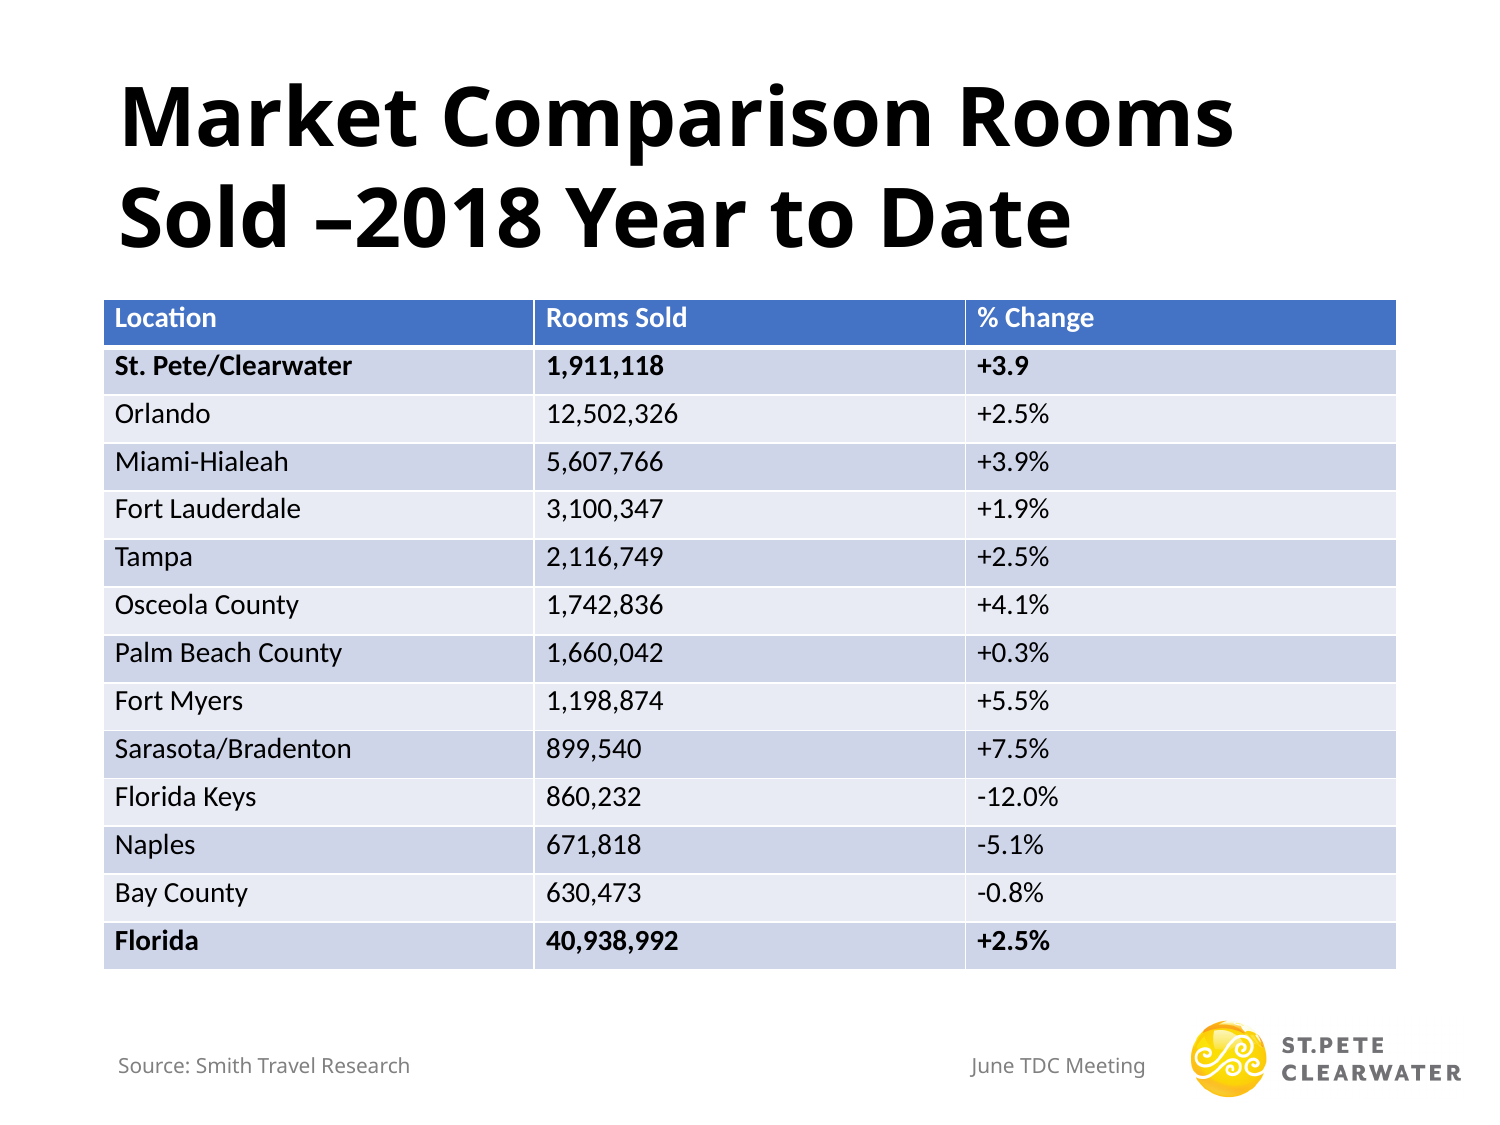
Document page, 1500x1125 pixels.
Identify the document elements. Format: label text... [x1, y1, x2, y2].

table_cell Bay County [104, 875, 533, 921]
table_header Location [104, 300, 533, 345]
table_cell +7.5% [966, 731, 1396, 778]
table_cell Miami-Hialeah [104, 444, 533, 490]
table_cell Sarasota/Bradenton [104, 731, 533, 778]
table_cell Florida Keys [104, 779, 533, 825]
table_cell 40,938,992 [535, 923, 965, 969]
table_cell +2.5% [966, 540, 1396, 586]
table_header Rooms Sold [535, 300, 965, 345]
table_cell 1,198,874 [535, 684, 965, 730]
table_cell Naples [104, 827, 533, 873]
table_cell 5,607,766 [535, 444, 965, 490]
table_cell Tampa [104, 540, 533, 586]
table_cell Orlando [104, 396, 533, 442]
table_cell +3.9% [966, 444, 1396, 490]
table_cell +0.3% [966, 636, 1396, 682]
table_header % Change [966, 300, 1396, 345]
table_cell -0.8% [966, 875, 1396, 921]
table_cell 1,660,042 [535, 636, 965, 682]
table_cell +4.1% [966, 588, 1396, 634]
table_cell -12.0% [966, 779, 1396, 825]
picture [1189, 1016, 1464, 1099]
table_cell Florida [104, 923, 533, 969]
text_box Market Comparison Rooms Sold –2018 Year to Date [103, 57, 1397, 276]
table_cell Fort Lauderdale [104, 492, 533, 538]
text_box Source: Smith Travel Research [103, 987, 440, 1125]
table_cell -5.1% [966, 827, 1396, 873]
table_cell 2,116,749 [535, 540, 965, 586]
table_cell 671,818 [535, 827, 965, 873]
table_cell Osceola County [104, 588, 533, 634]
table_cell +3.9 [966, 350, 1396, 394]
table_cell St. Pete/Clearwater [104, 350, 533, 394]
text_box June TDC Meeting [956, 987, 1204, 1125]
table_cell +2.5% [966, 923, 1396, 969]
table_cell 860,232 [535, 779, 965, 825]
table_cell +5.5% [966, 684, 1396, 730]
table_cell 3,100,347 [535, 492, 965, 538]
table_cell Palm Beach County [104, 636, 533, 682]
table_cell +1.9% [966, 492, 1396, 538]
table_cell 1,742,836 [535, 588, 965, 634]
table_cell Fort Myers [104, 684, 533, 730]
table_cell 899,540 [535, 731, 965, 778]
table_cell 12,502,326 [535, 396, 965, 442]
table_cell +2.5% [966, 396, 1396, 442]
table_cell 1,911,118 [535, 350, 965, 394]
table_cell 630,473 [535, 875, 965, 921]
